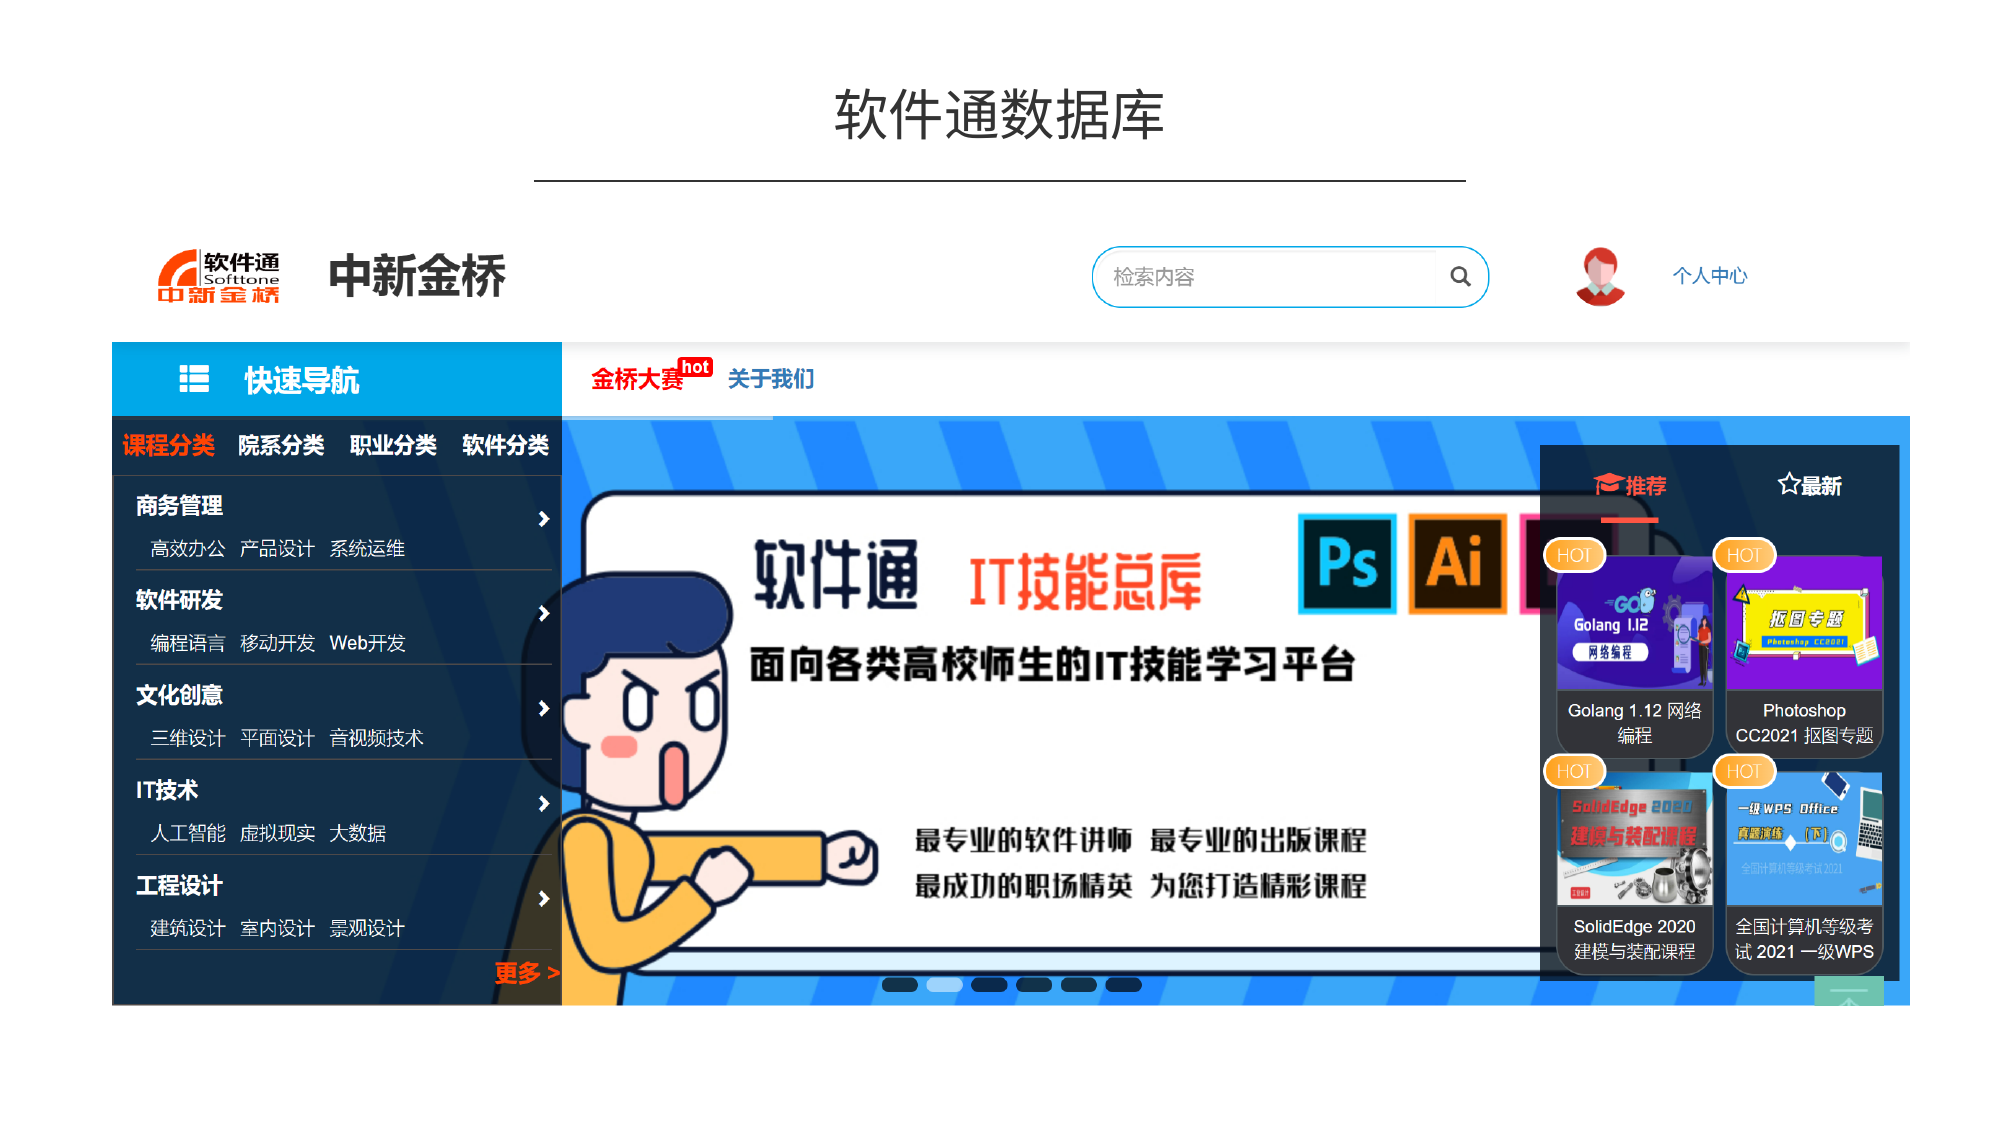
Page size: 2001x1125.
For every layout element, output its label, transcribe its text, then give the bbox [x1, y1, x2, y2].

picture [303, 368, 330, 393]
picture [180, 375, 187, 382]
picture [274, 366, 301, 393]
picture [190, 386, 208, 391]
picture [190, 366, 208, 372]
picture [112, 225, 1910, 1006]
picture [245, 366, 272, 394]
text_box 软件通数据库 [629, 72, 1371, 154]
picture [190, 375, 208, 382]
picture [180, 366, 187, 372]
picture [332, 366, 359, 393]
